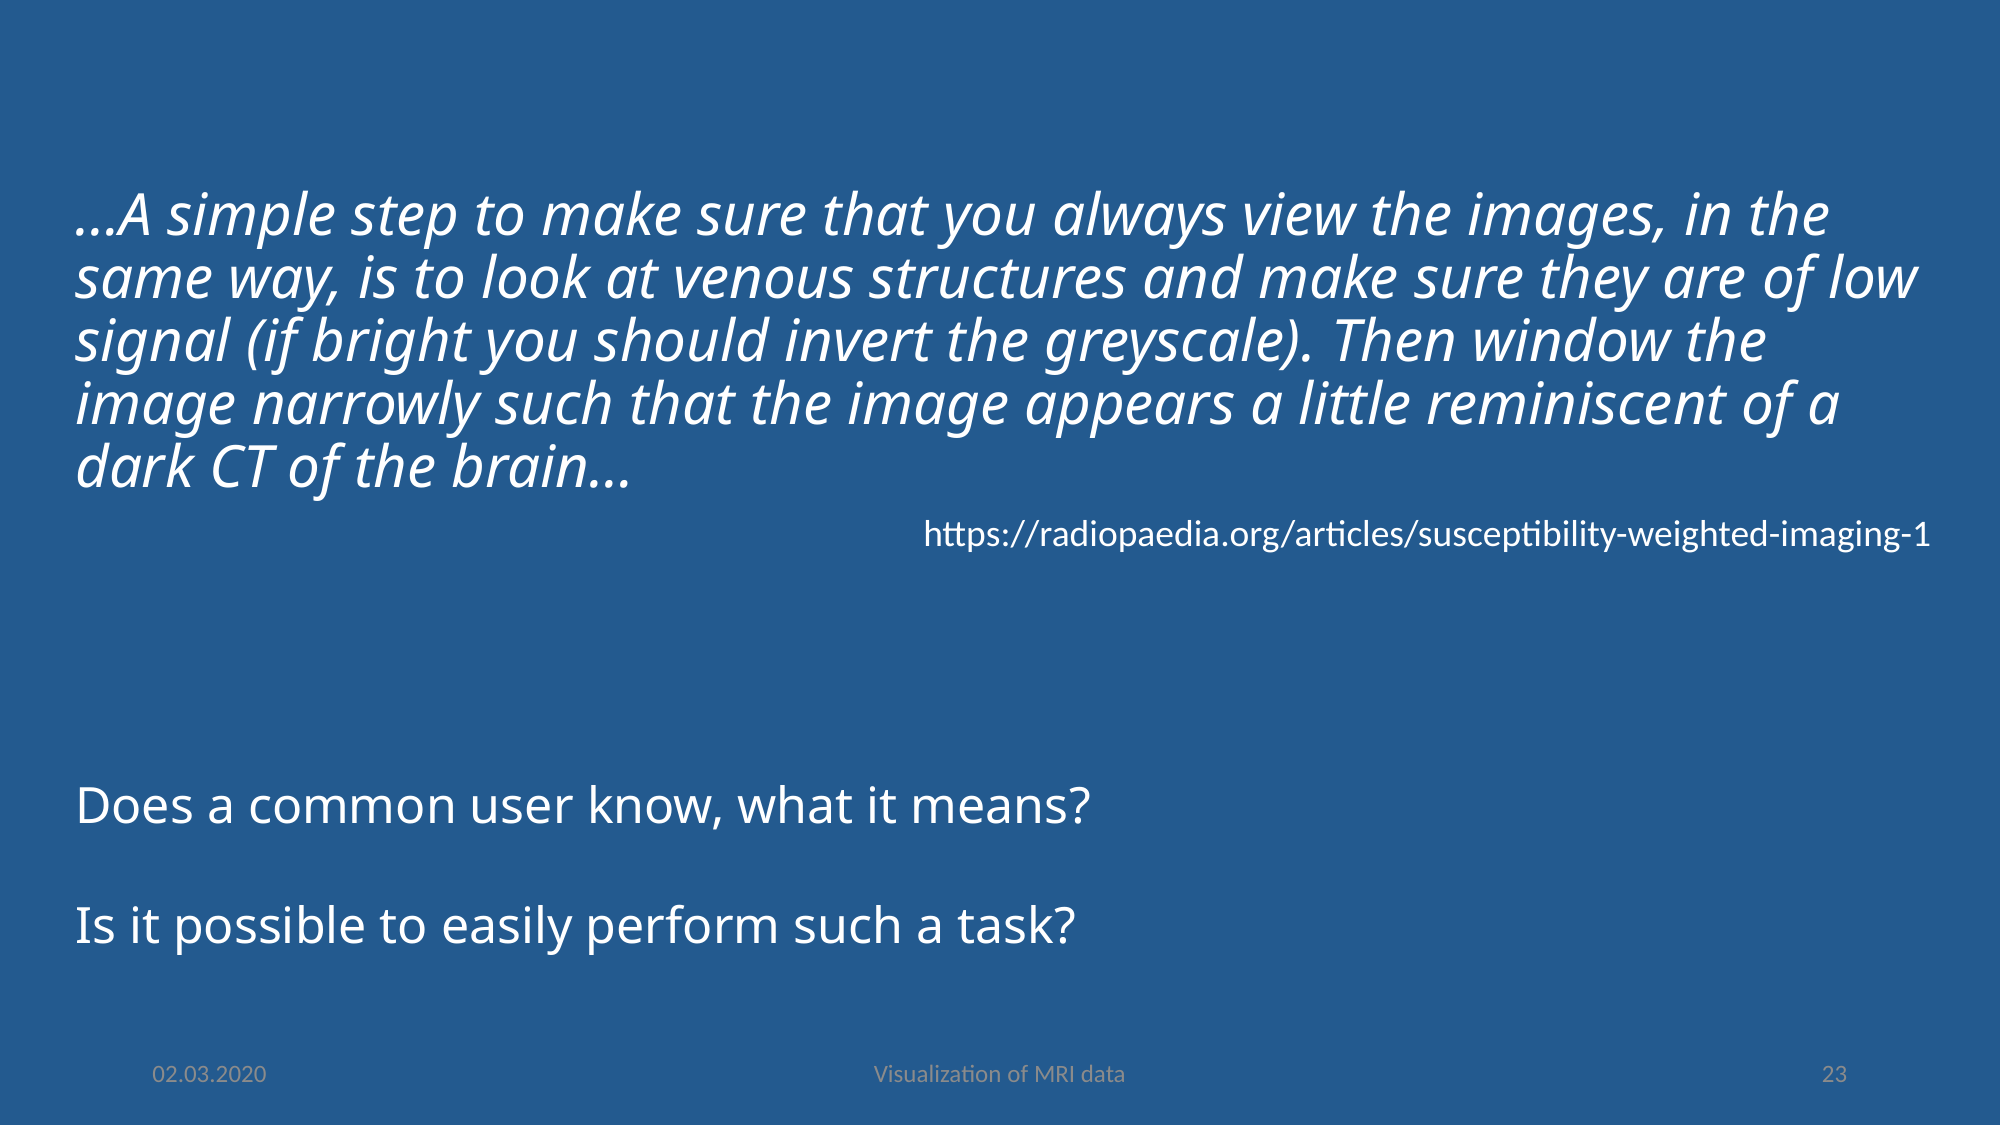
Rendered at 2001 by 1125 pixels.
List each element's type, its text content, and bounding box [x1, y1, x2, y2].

footer Visualization of MRI data [662, 1042, 1338, 1103]
text_box Does a common user know, what it means? [60, 747, 1958, 867]
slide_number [137, 1042, 588, 1103]
text_box Is it possible to easily perform such a task? [60, 867, 1958, 988]
text_box https://radiopaedia.org/articles/susceptibility-weighted-imaging-1 [908, 501, 2000, 562]
title …A simple step to make sure that you always view the images, in the same way, is to look at venous structures and make sure they are of low signal (if bright you should invert the greyscale). Then window the image narrowly such that the image appears a little reminiscent of a dark CT of the brain… [60, 180, 1940, 505]
slide_number 23 [1412, 1042, 1863, 1103]
